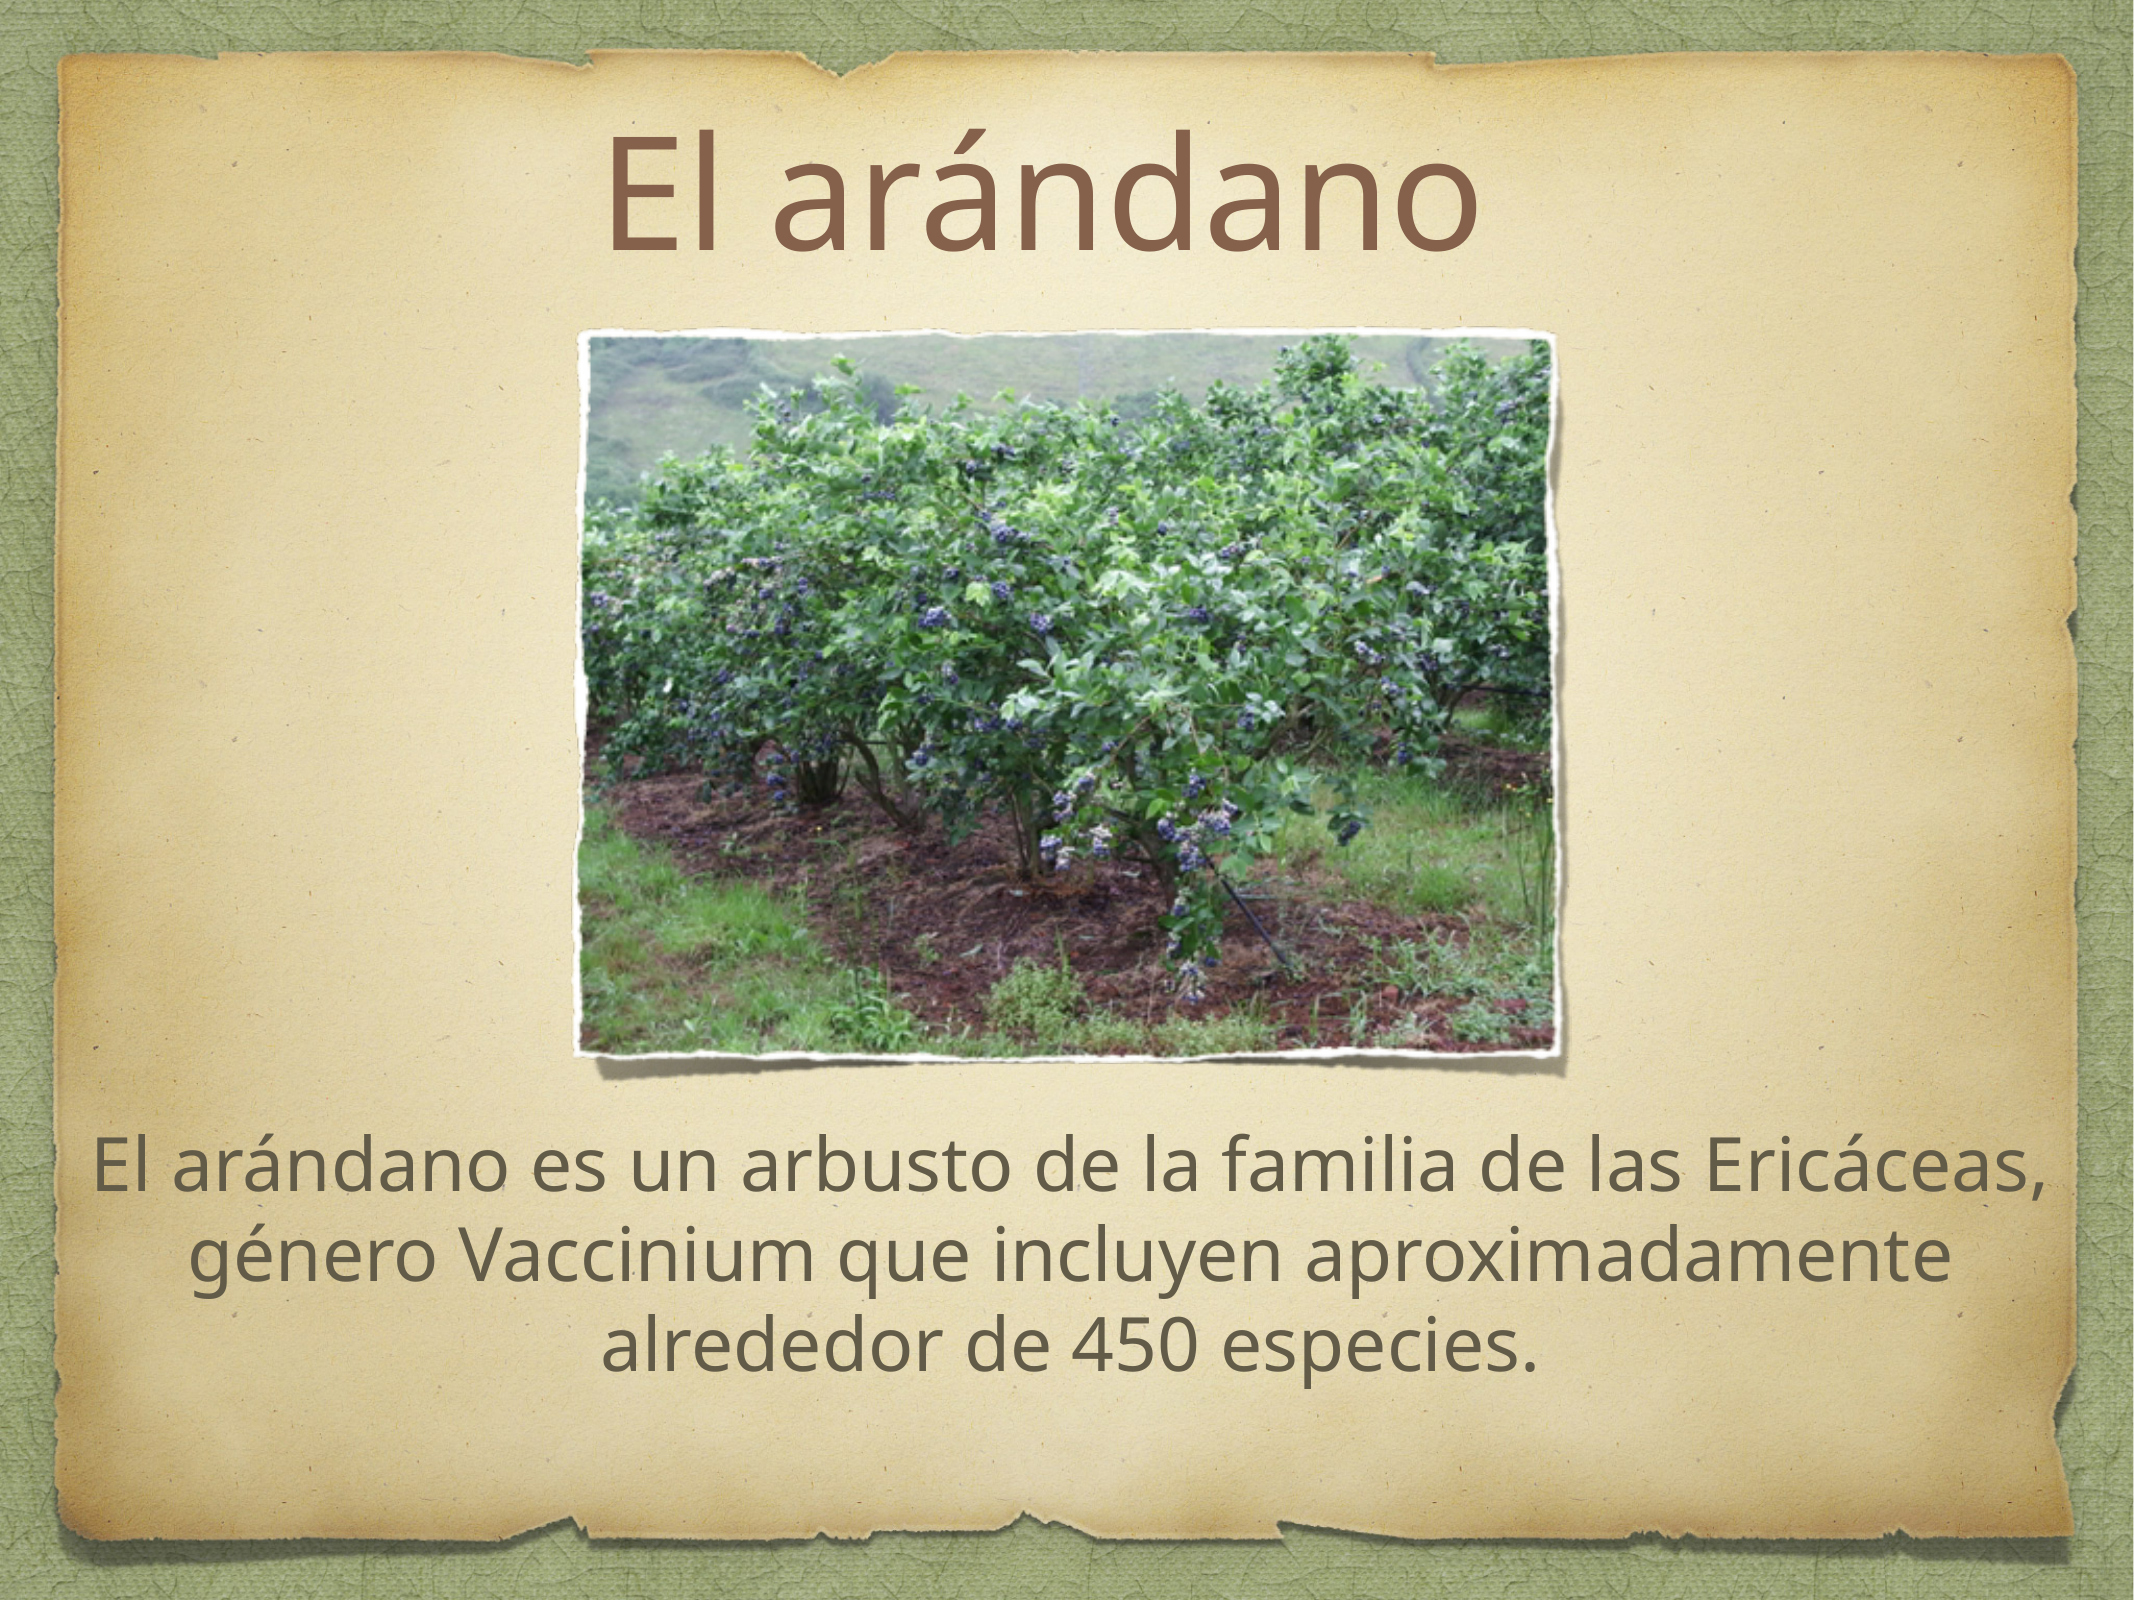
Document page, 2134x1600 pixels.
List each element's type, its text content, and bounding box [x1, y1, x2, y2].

picture [0, 0, 2134, 1600]
list El arándano es un arbusto de la familia de las Ericáceas, género Vaccinium que incluyen aproximadamente alrededor de 450 especies. [62, 782, 2079, 1600]
title El arándano [156, 0, 1929, 382]
